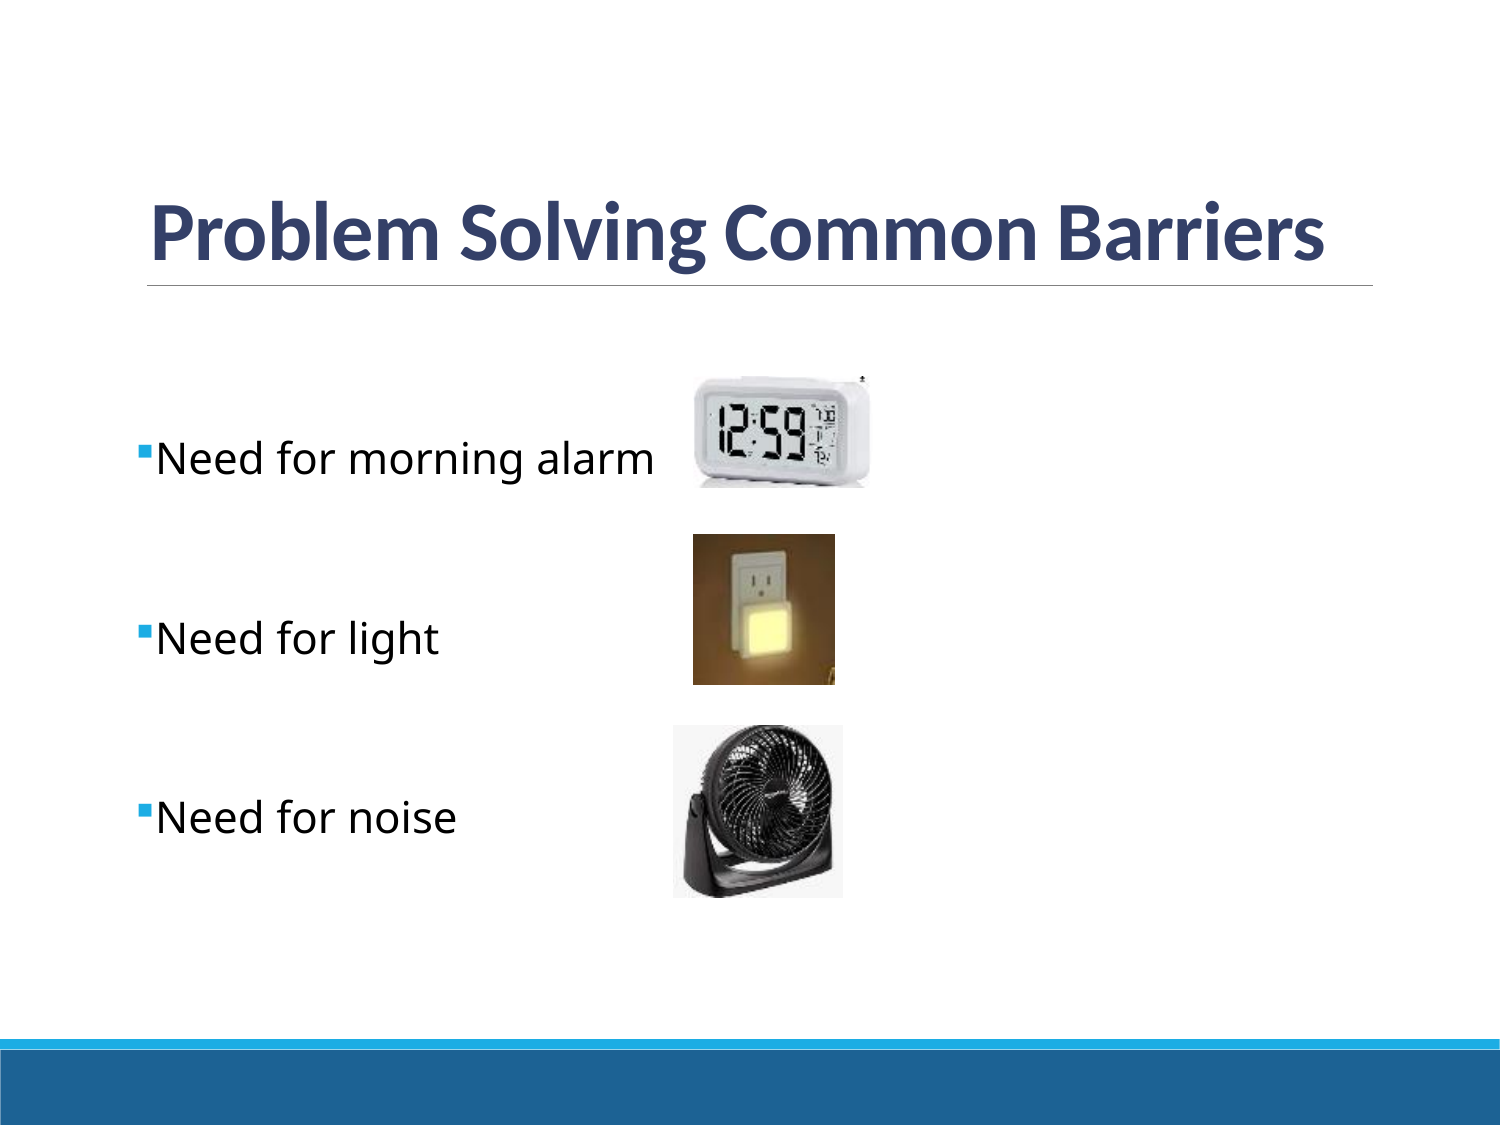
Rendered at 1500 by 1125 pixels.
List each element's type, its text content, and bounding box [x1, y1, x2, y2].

picture [693, 376, 873, 488]
title Problem Solving Common Barriers [134, 47, 1373, 285]
picture [693, 533, 835, 685]
list Need for morning alarm Need for light Need for noise [134, 318, 1373, 814]
picture [672, 725, 844, 898]
